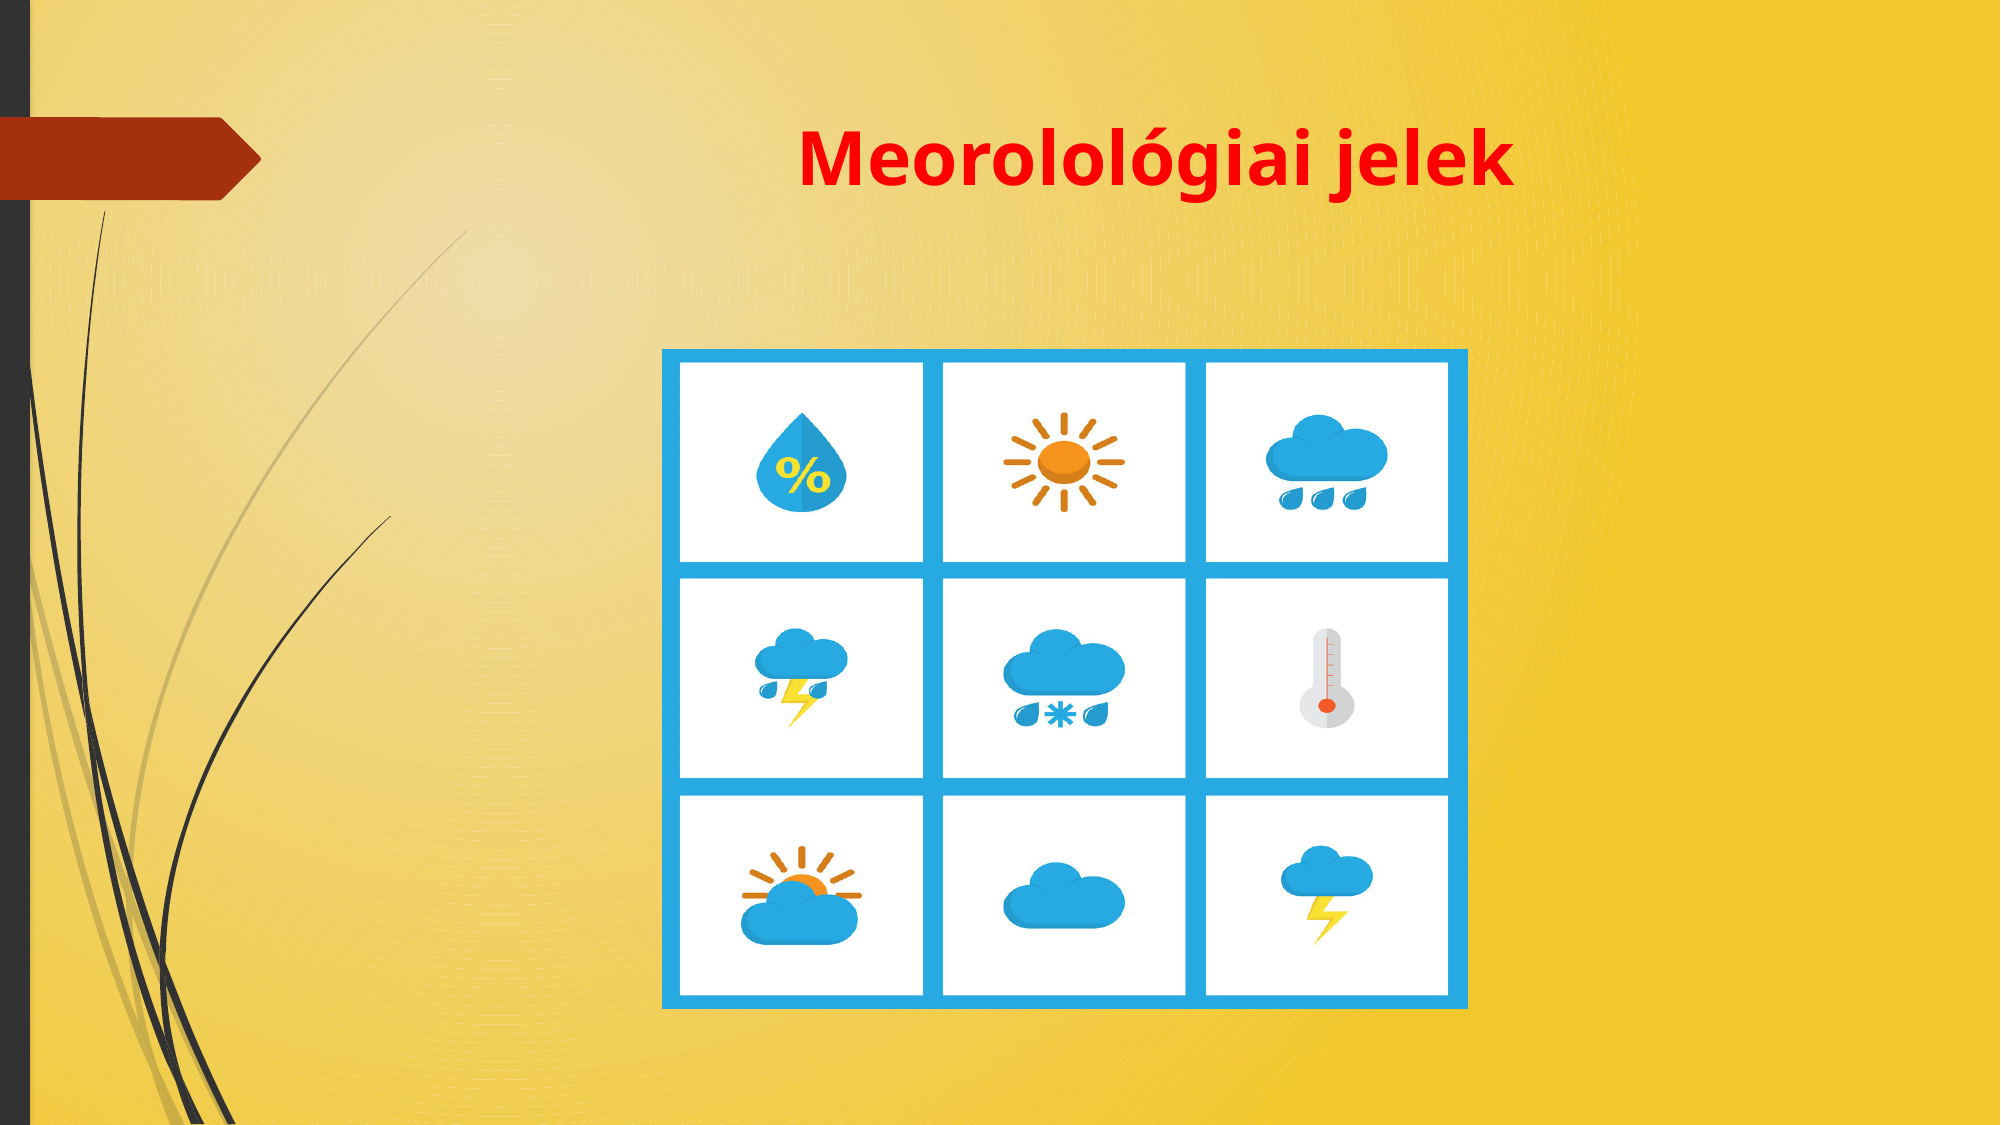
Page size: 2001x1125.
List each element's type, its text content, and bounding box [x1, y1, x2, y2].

title Meorolológiai jelek [425, 102, 1888, 313]
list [661, 349, 1468, 1009]
